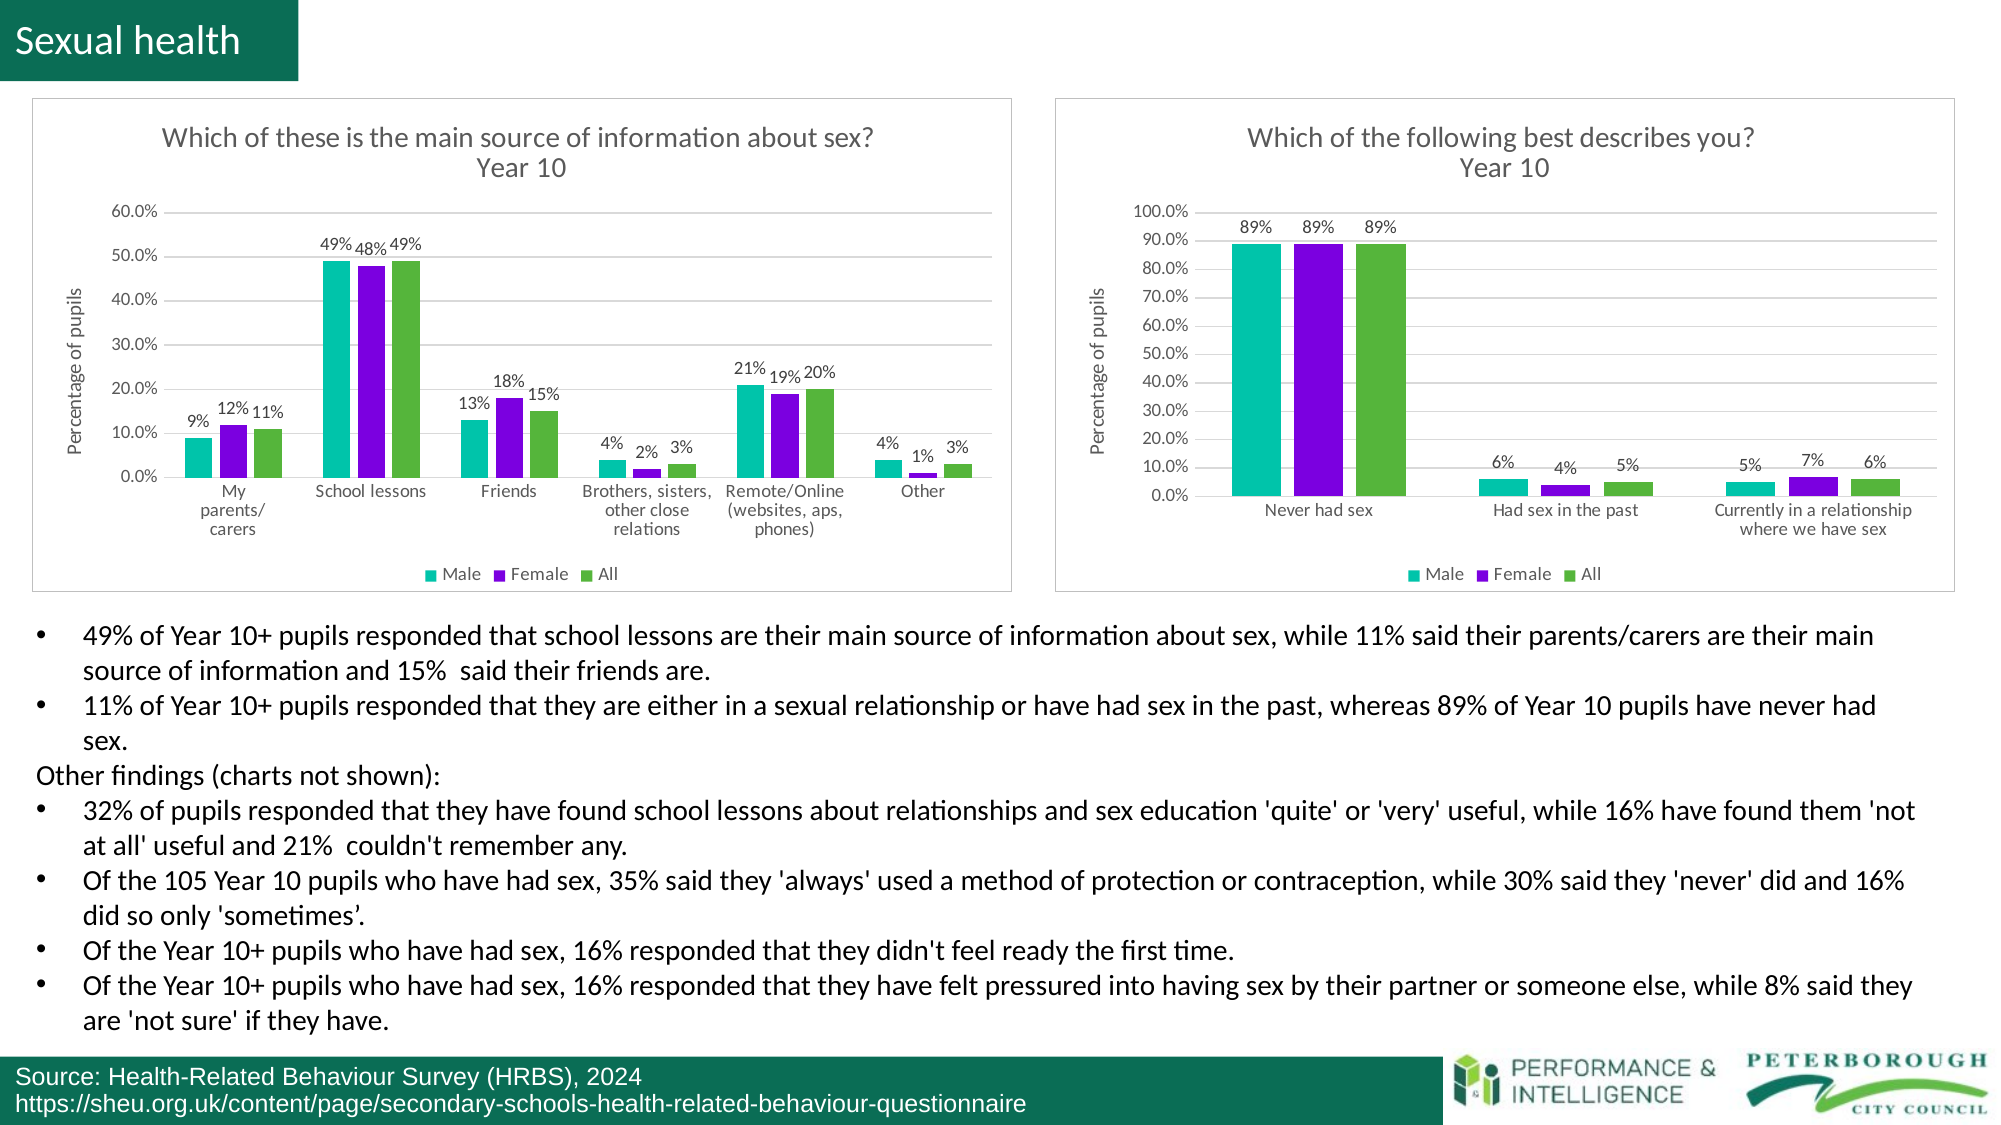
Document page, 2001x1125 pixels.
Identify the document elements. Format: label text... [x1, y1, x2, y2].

text_box Source: Health-Related Behaviour Survey (HRBS), 2024 https://sheu.org.uk/content/page/secondary-schools-health-related-behaviour-questionnaire [0, 1056, 1442, 1125]
text_box Sexual health [0, 0, 299, 82]
chart [32, 98, 1012, 592]
picture [1442, 1048, 2000, 1125]
chart [1055, 98, 1955, 592]
text_box 49% of Year 10+ pupils responded that school lessons are their main source of information about sex, while 11% said their parents/carers are their main source of information and 15% said their friends are. 11% of Year 10+ pupils responded that they are either in a sexual relationship or have had sex in the past, whereas 89% of Year 10 pupils have never had sex. Other findings (charts not shown): 32% of pupils responded that they have found school lessons about relationships and sex education 'quite' or 'very' useful, while 16% have found them 'not at all' useful and 21% couldn't remember any. Of the 105 Year 10 pupils who have had sex, 35% said they 'always' used a method of protection or contraception, while 30% said they 'never' did and 16% did so only 'sometimes’. Of the Year 10+ pupils who have had sex, 16% responded that they didn't feel ready the first time. Of the Year 10+ pupils who have had sex, 16% responded that they have felt pressured into having sex by their partner or someone else, while 8% said they are 'not sure' if they have. [21, 609, 1941, 1044]
